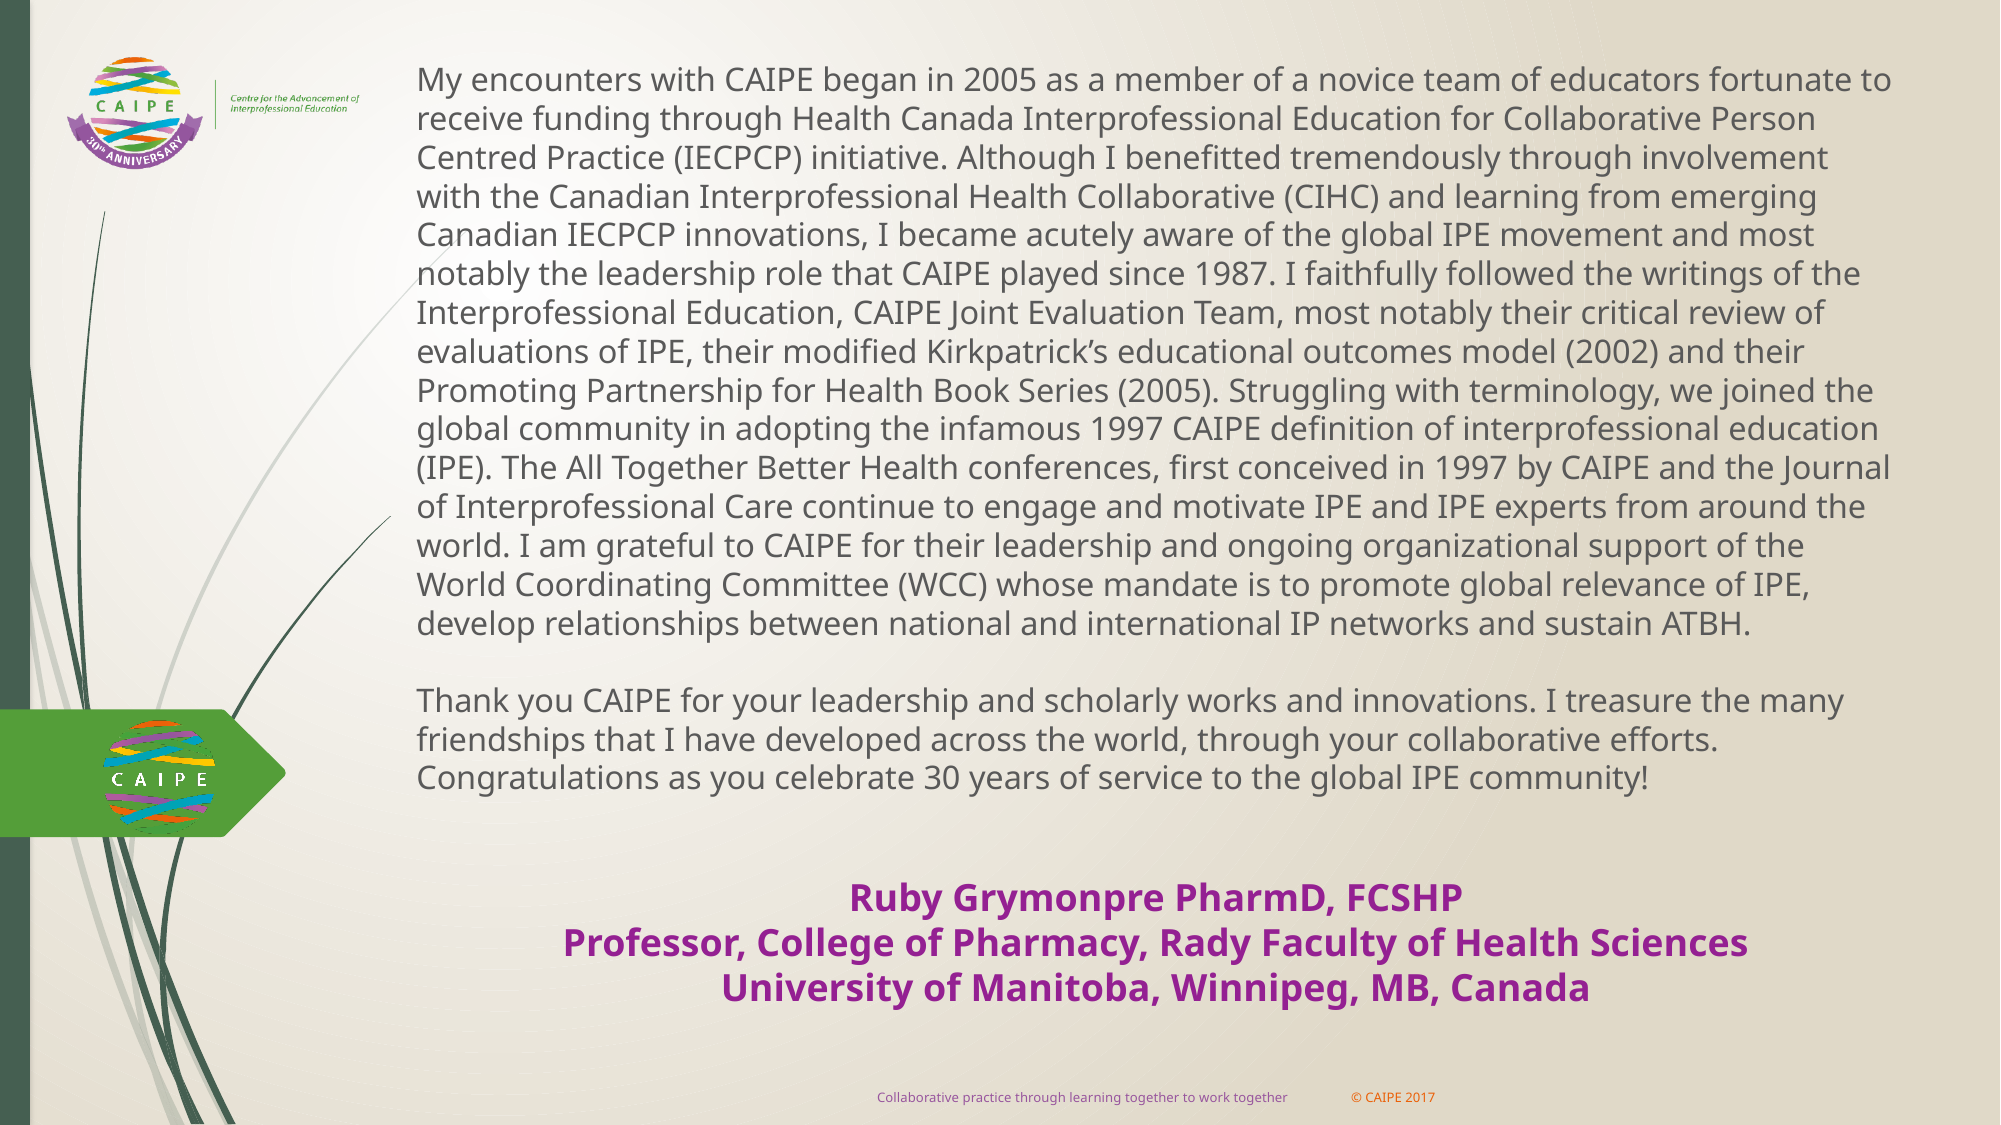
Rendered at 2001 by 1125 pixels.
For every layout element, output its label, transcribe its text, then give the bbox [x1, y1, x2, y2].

picture [61, 51, 365, 174]
picture [64, 681, 256, 873]
subtitle My encounters with CAIPE began in 2005 as a member of a novice team of educators fortunate to receive funding through Health Canada Interprofessional Education for Collaborative Person Centred Practice (IECPCP) initiative. Although I benefitted tremendously through involvement with the Canadian Interprofessional Health Collaborative (CIHC) and learning from emerging Canadian IECPCP innovations, I became acutely aware of the global IPE movement and most notably the leadership role that CAIPE played since 1987. I faithfully followed the writings of the Interprofessional Education, CAIPE Joint Evaluation Team, most notably their critical review of evaluations of IPE, their modified Kirkpatrick’s educational outcomes model (2002) and their Promoting Partnership for Health Book Series (2005). Struggling with terminology, we joined the global community in adopting the infamous 1997 CAIPE definition of interprofessional education (IPE). The All Together Better Health conferences, first conceived in 1997 by CAIPE and the Journal of Interprofessional Care continue to engage and motivate IPE and IPE experts from around the world. I am grateful to CAIPE for their leadership and ongoing organizational support of the World Coordinating Committee (WCC) whose mandate is to promote global relevance of IPE, develop relationships between national and international IP networks and sustain ATBH. Thank you CAIPE for your leadership and scholarly works and innovations. I treasure the many friendships that I have developed across the world, through your collaborative efforts. Congratulations as you celebrate 30 years of service to the global IPE community! Ruby Grymonpre PharmD, FCSHP Professor, College of Pharmacy, Rady Faculty of Health Sciences University of Manitoba, Winnipeg, MB, Canada [401, 51, 1911, 1068]
text_box Collaborative practice through learning together to work together © CAIPE 2017 [728, 1067, 1585, 1113]
